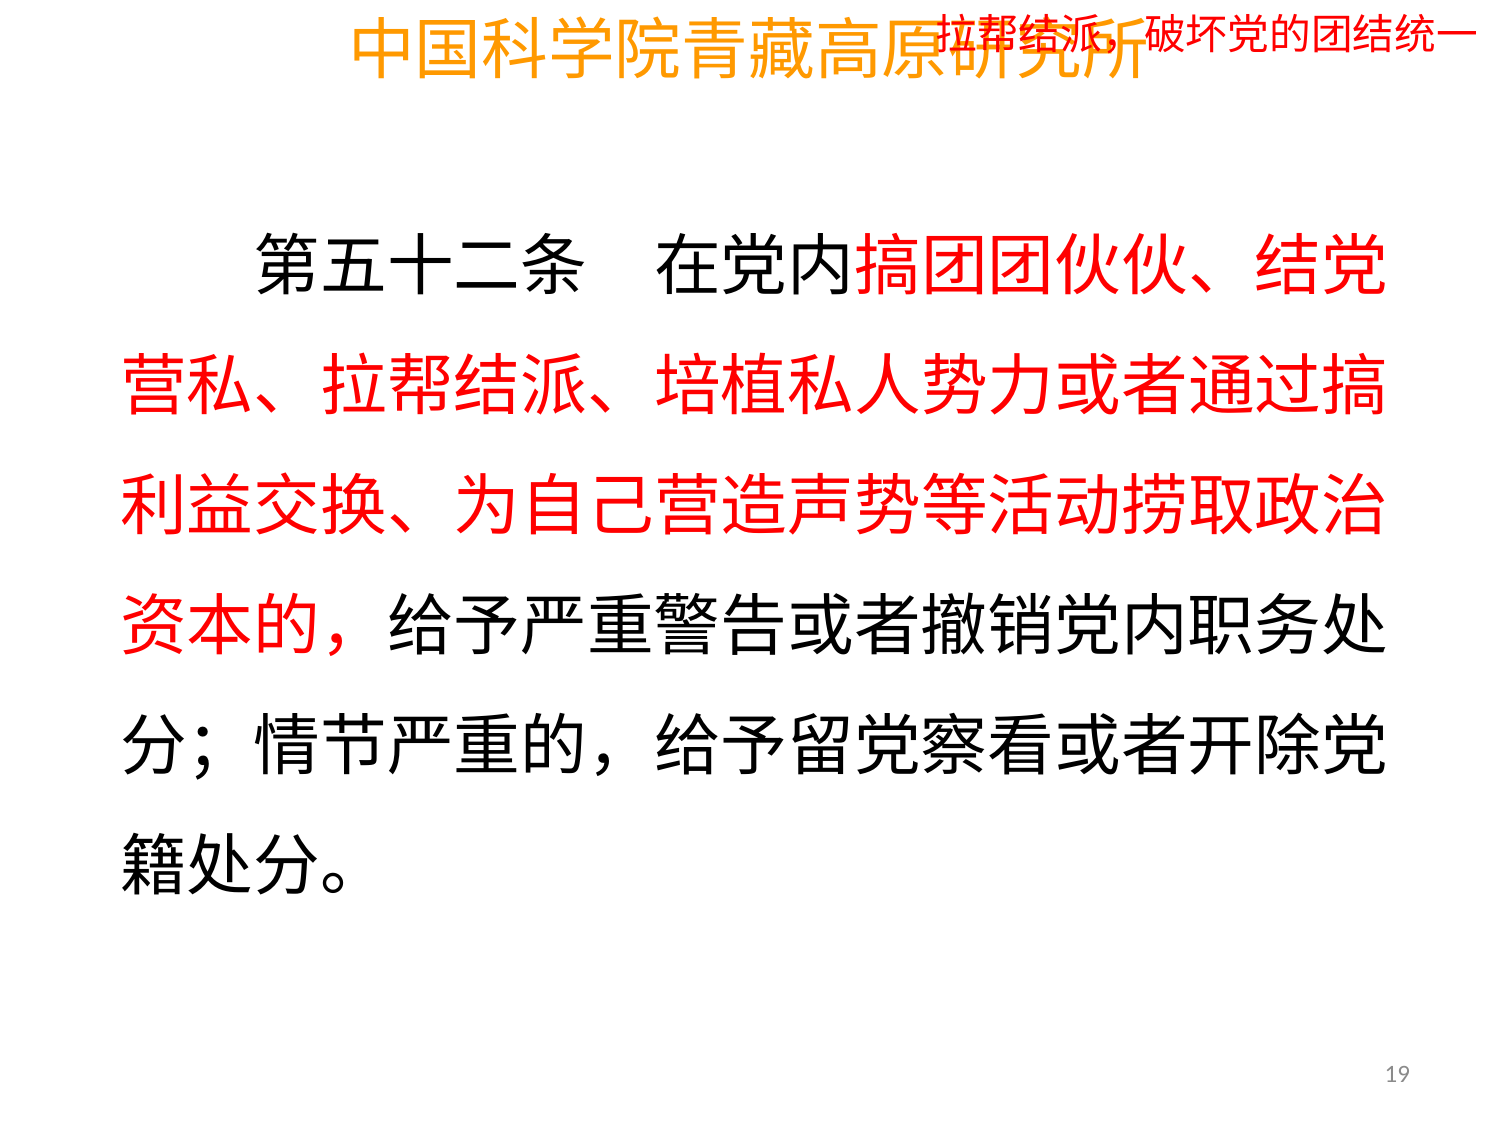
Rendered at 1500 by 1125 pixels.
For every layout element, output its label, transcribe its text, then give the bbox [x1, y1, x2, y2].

slide_number 19 [1074, 1042, 1425, 1103]
text_box 拉帮结派，破坏党的团结统一 [913, 0, 1500, 65]
text_box 第五十二条 在党内搞团团伙伙、结党营私、拉帮结派、培植私人势力或者通过搞利益交换、为自己营造声势等活动捞取政治资本的，给予严重警告或者撤销党内职务处分；情节严重的，给予留党察看或者开除党籍处分。 [105, 175, 1430, 911]
